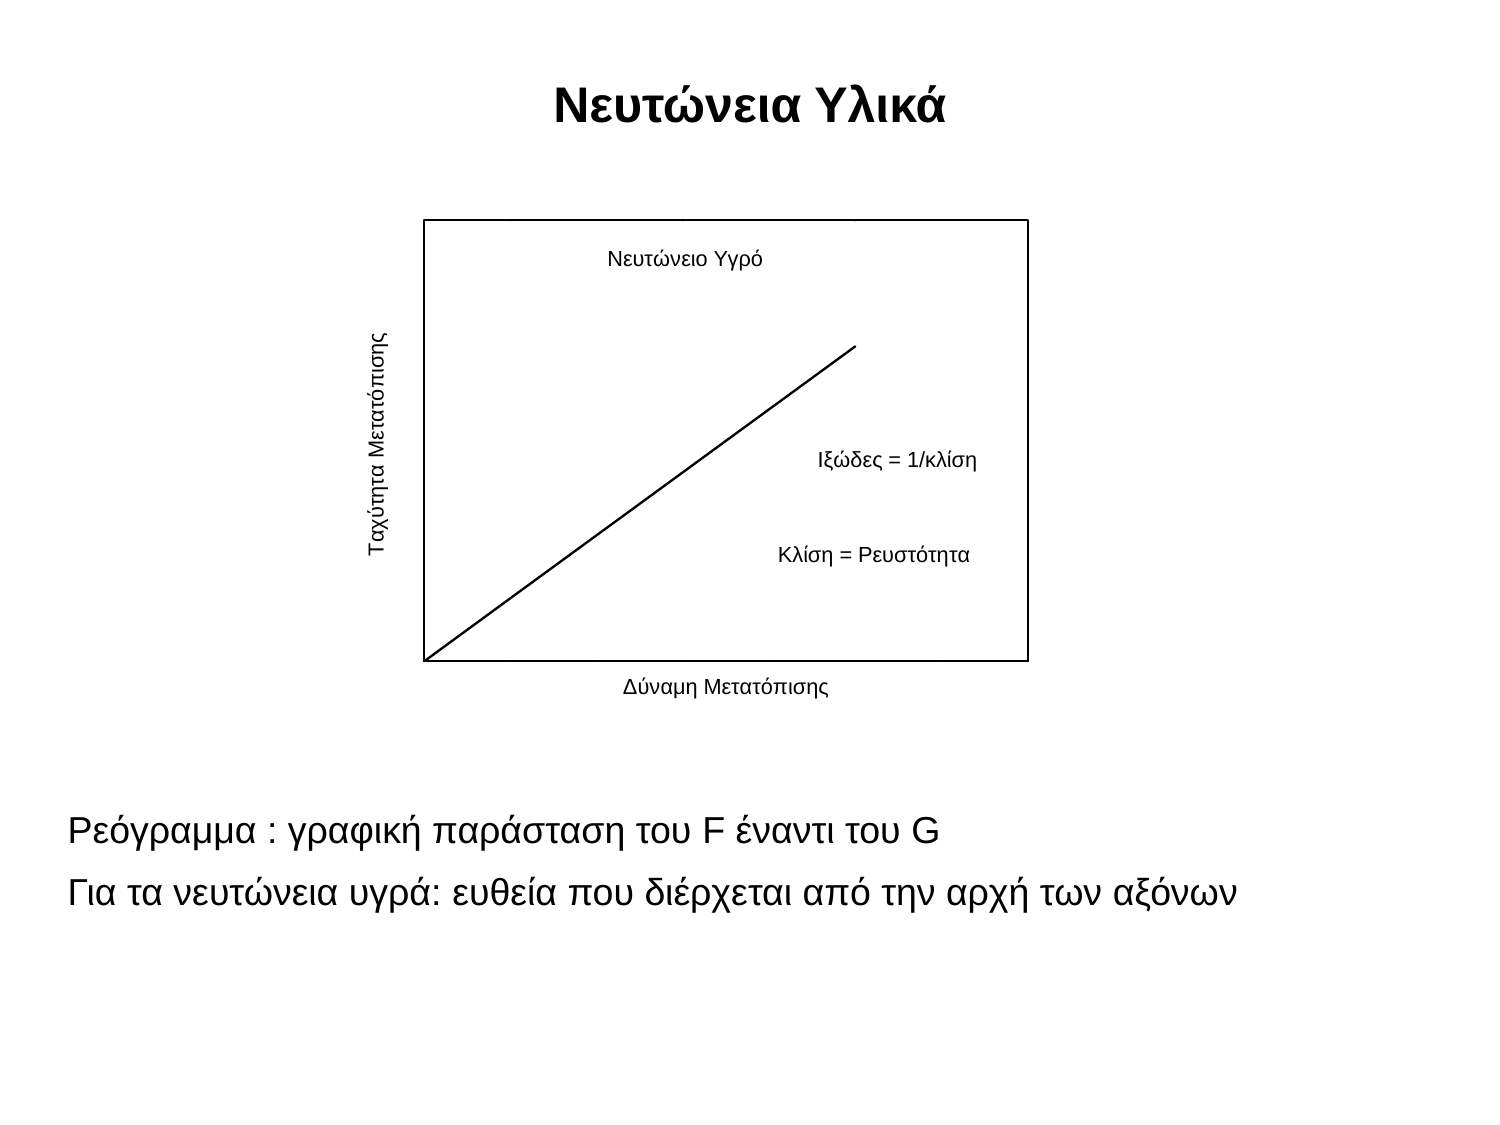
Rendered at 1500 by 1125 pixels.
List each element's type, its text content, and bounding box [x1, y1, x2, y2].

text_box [265, 148, 1151, 764]
title Νευτώνεια Υλικά [74, 44, 1426, 162]
text_box Ρεόγραμμα : γραφική παράσταση του F έναντι του G Για τα νευτώνεια υγρά: ευθεία που διέρχεται από την αρχή των αξόνων [53, 798, 1376, 921]
